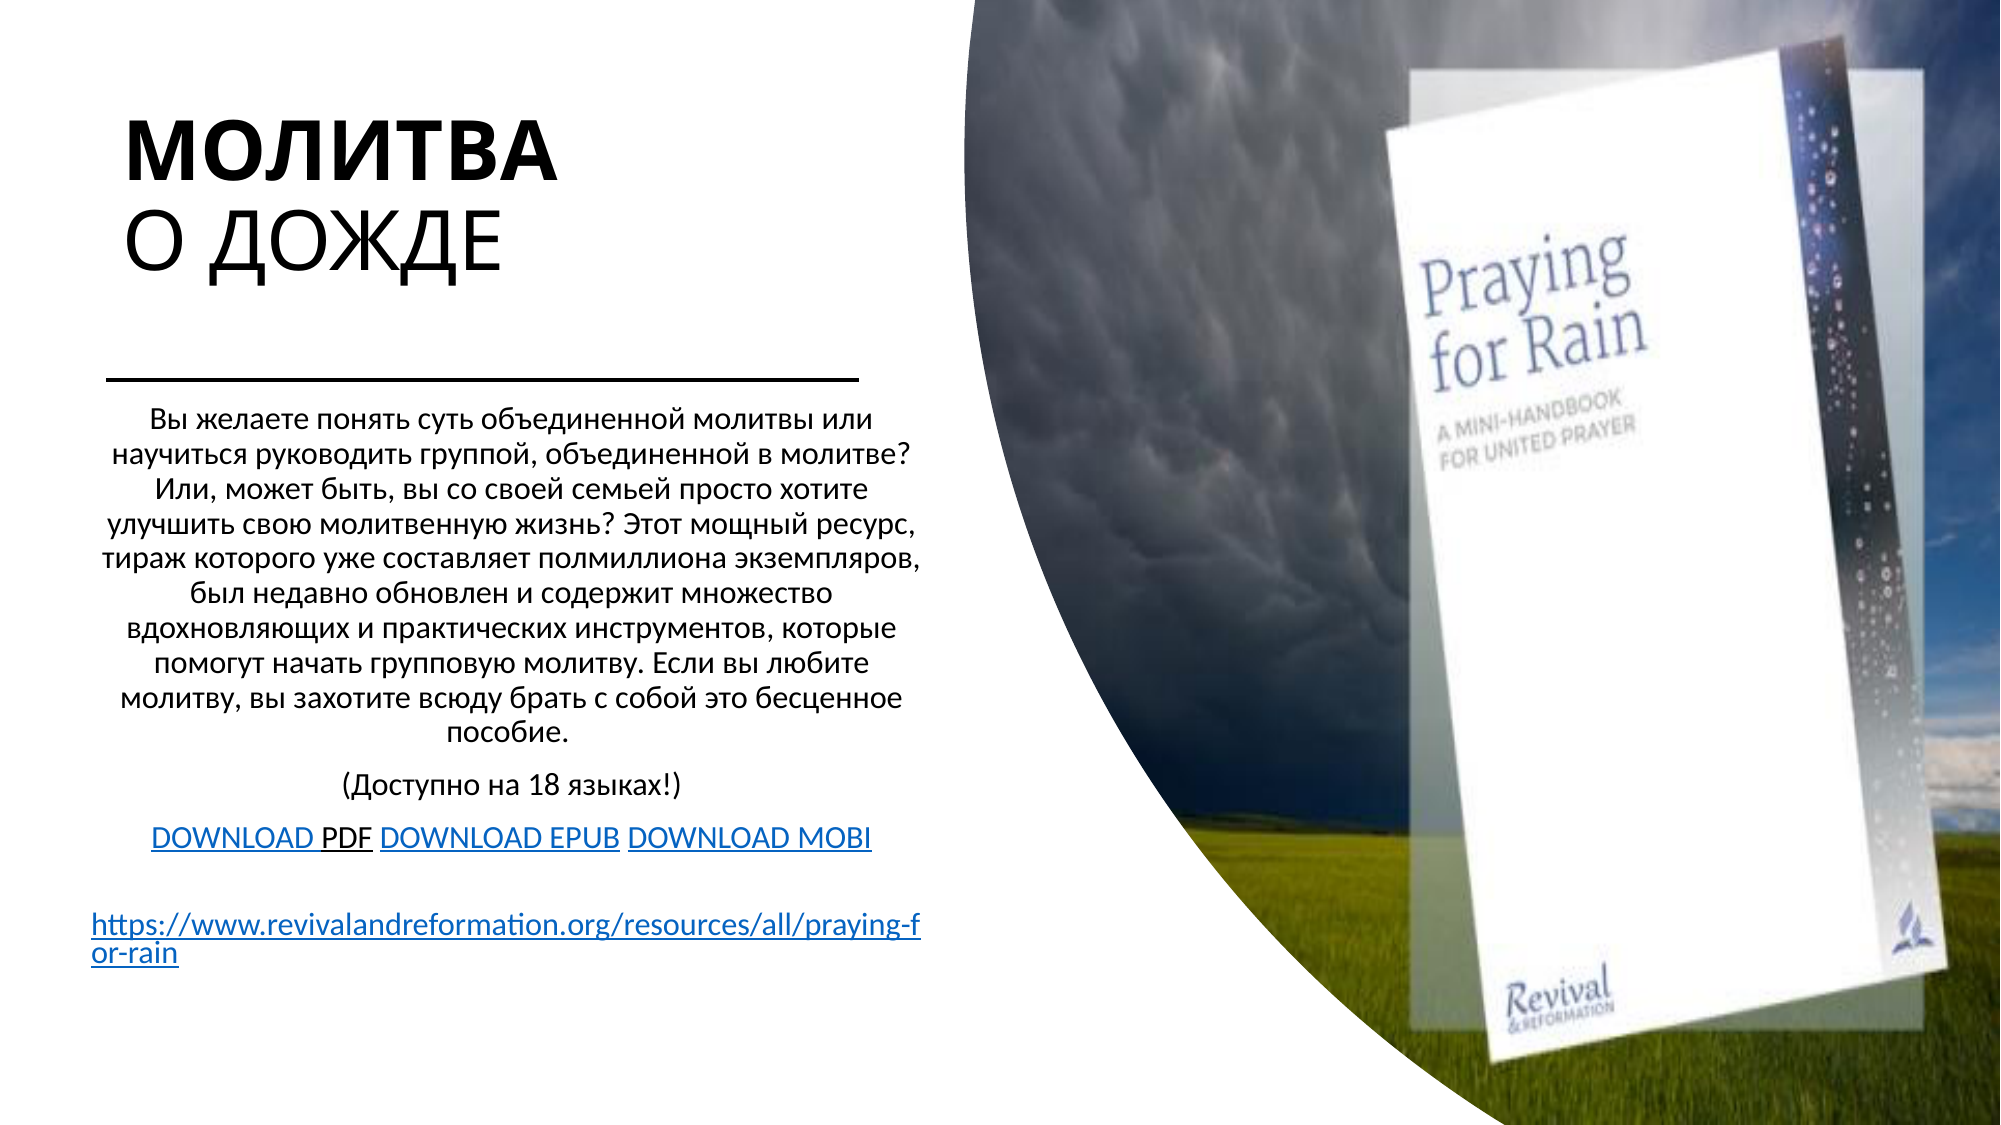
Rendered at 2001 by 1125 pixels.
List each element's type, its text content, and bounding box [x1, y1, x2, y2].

list Вы желаете понять суть объединенной молитвы или научиться руководить группой, объединенной в молитве? Или, может быть, вы со своей семьей просто хотите улучшить свою молитвенную жизнь? Этот мощный ресурс, тираж которого уже составляет полмиллиона экземпляров, был недавно обновлен и содержит множество вдохновляющих и практических инструментов, которые помогут начать групповую молитву. Если вы любите молитву, вы захотите всюду брать с собой это бесценное пособие. (Доступно на 18 языках!) DOWNLOAD PDF DOWNLOAD EPUB DOWNLOAD MOBI https://www.revivalandreformation.org/resources/all/praying-for-rain [76, 394, 948, 991]
picture [964, 0, 2000, 1125]
title МОЛИТВА О ДОЖДЕ [107, 59, 948, 338]
